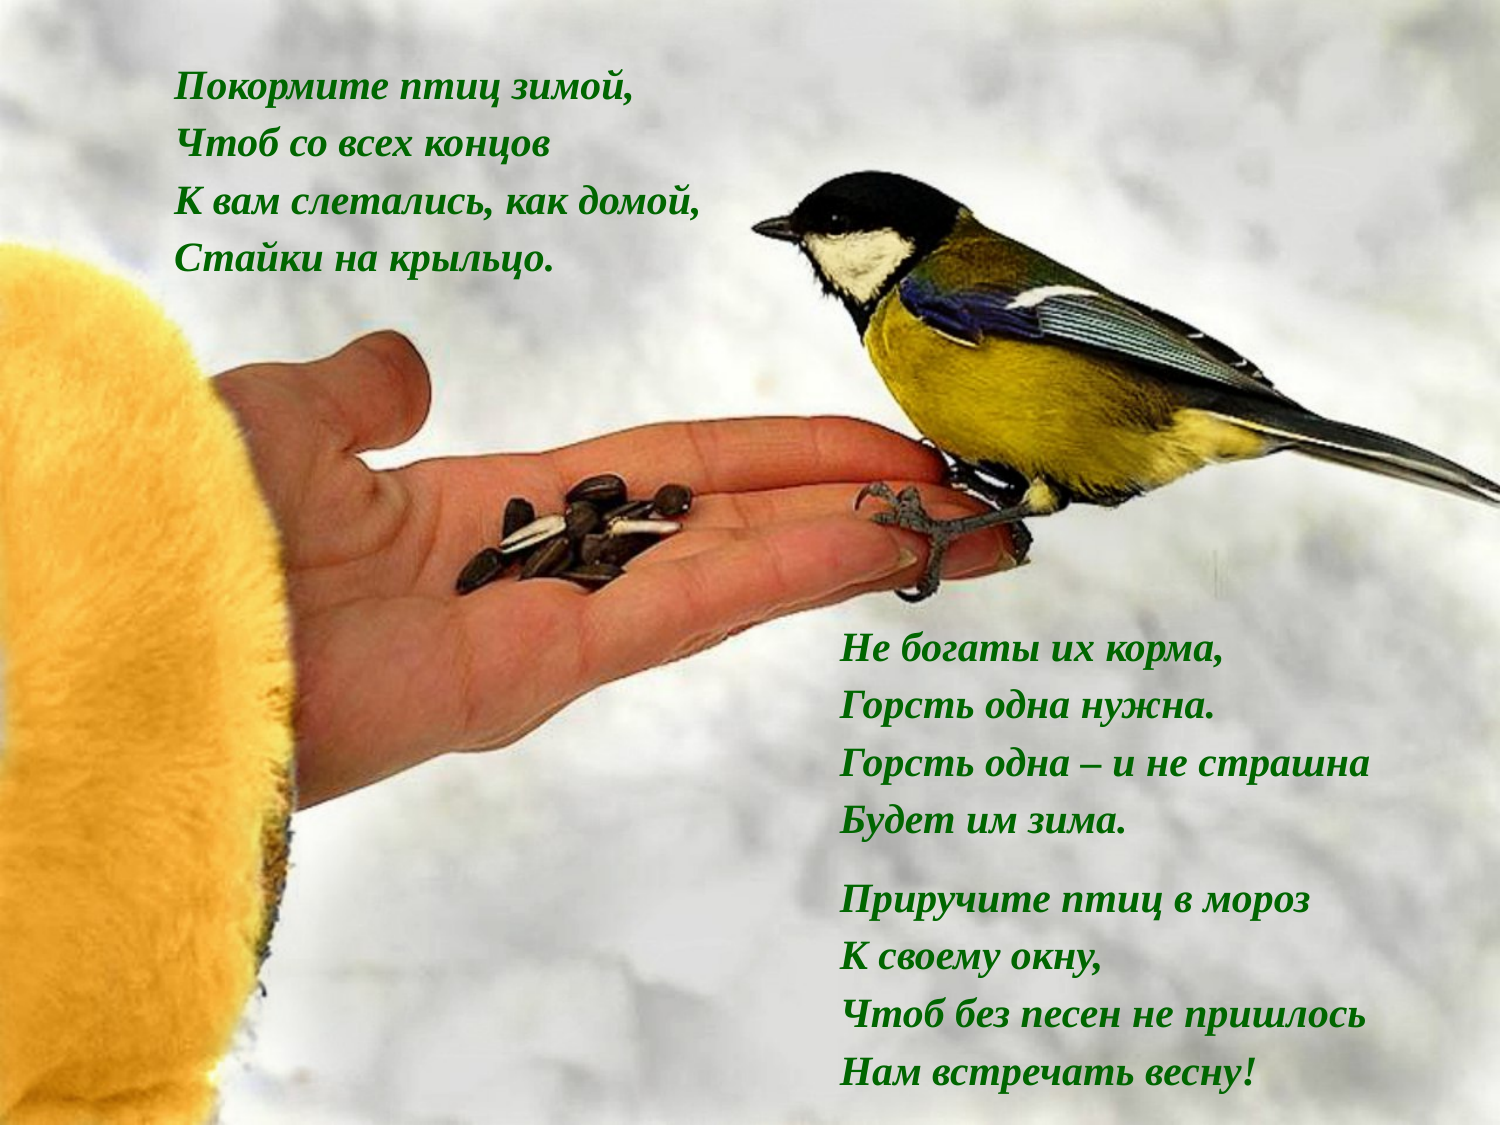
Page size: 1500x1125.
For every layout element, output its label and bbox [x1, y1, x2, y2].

list [0, 0, 1500, 1125]
